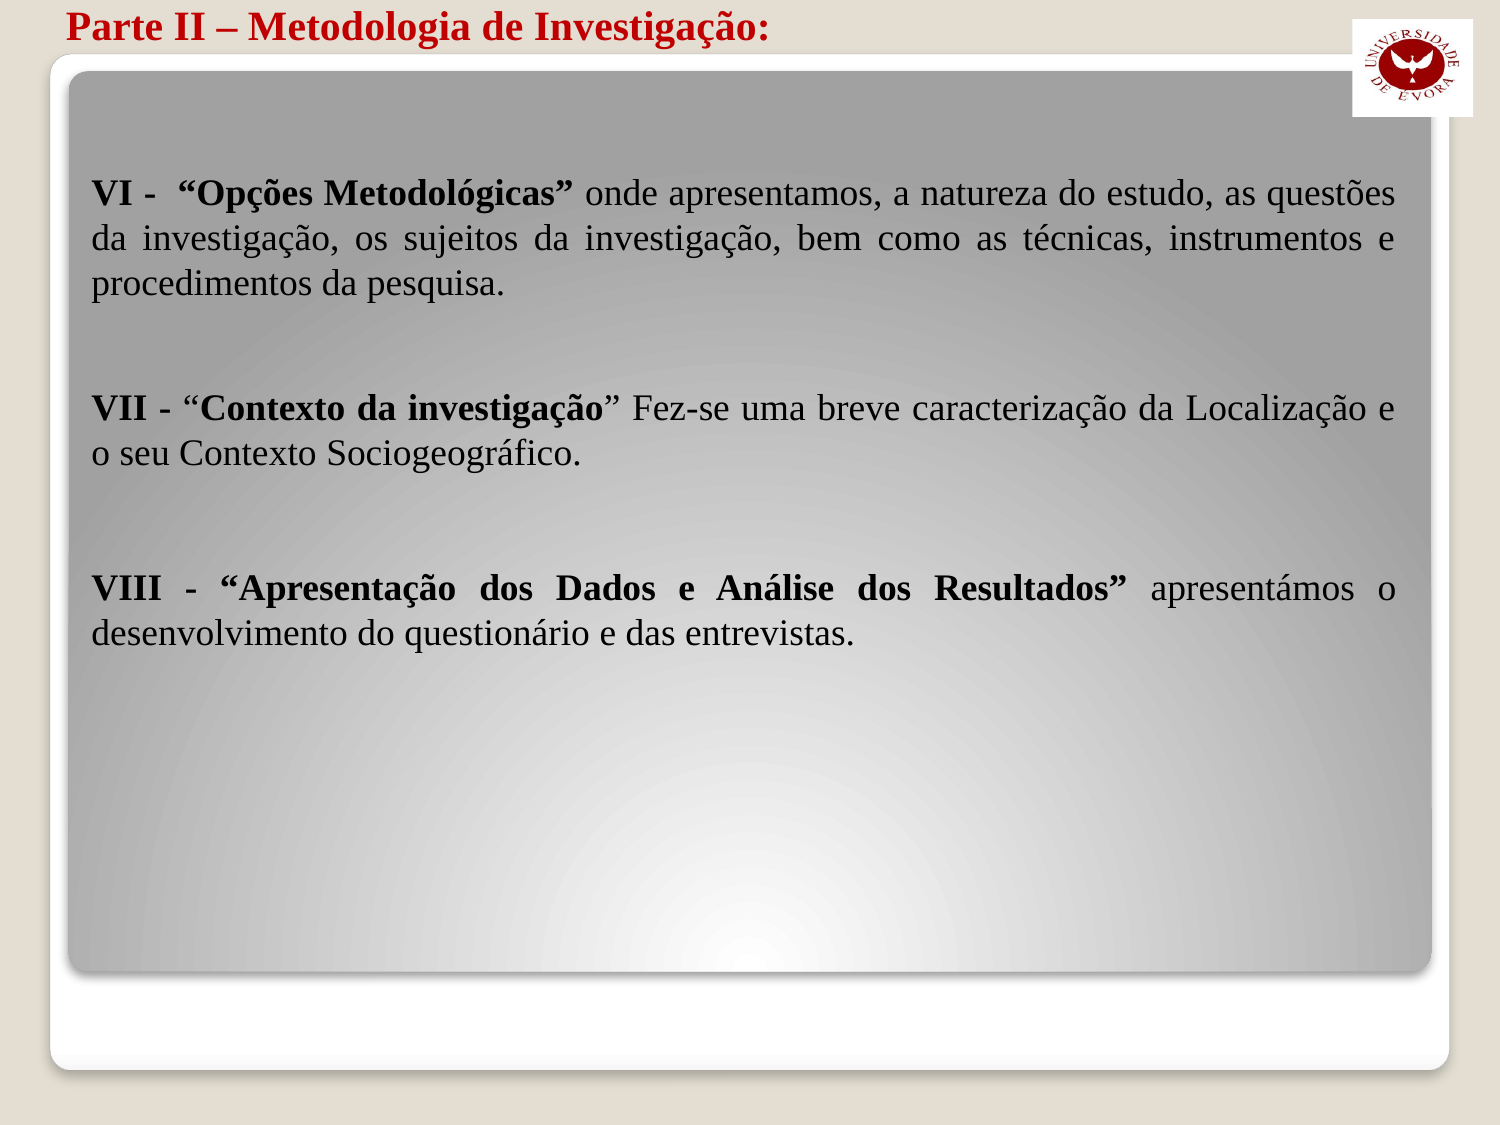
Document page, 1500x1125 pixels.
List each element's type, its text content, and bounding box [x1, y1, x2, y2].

text_box VI - “Opções Metodológicas” onde apresentamos, a natureza do estudo, as questões da investigação, os sujeitos da investigação, bem como as técnicas, instrumentos e procedimentos da pesquisa. VII - “Contexto da investigação” Fez-se uma breve caracterização da Localização e o seu Contexto Sociogeográfico. VIII - “Apresentação dos Dados e Análise dos Resultados” apresentámos o desenvolvimento do questionário e das entrevistas. [76, 160, 1412, 741]
picture [1352, 18, 1474, 117]
list Parte II – Metodologia de Investigação: [35, 0, 1448, 67]
